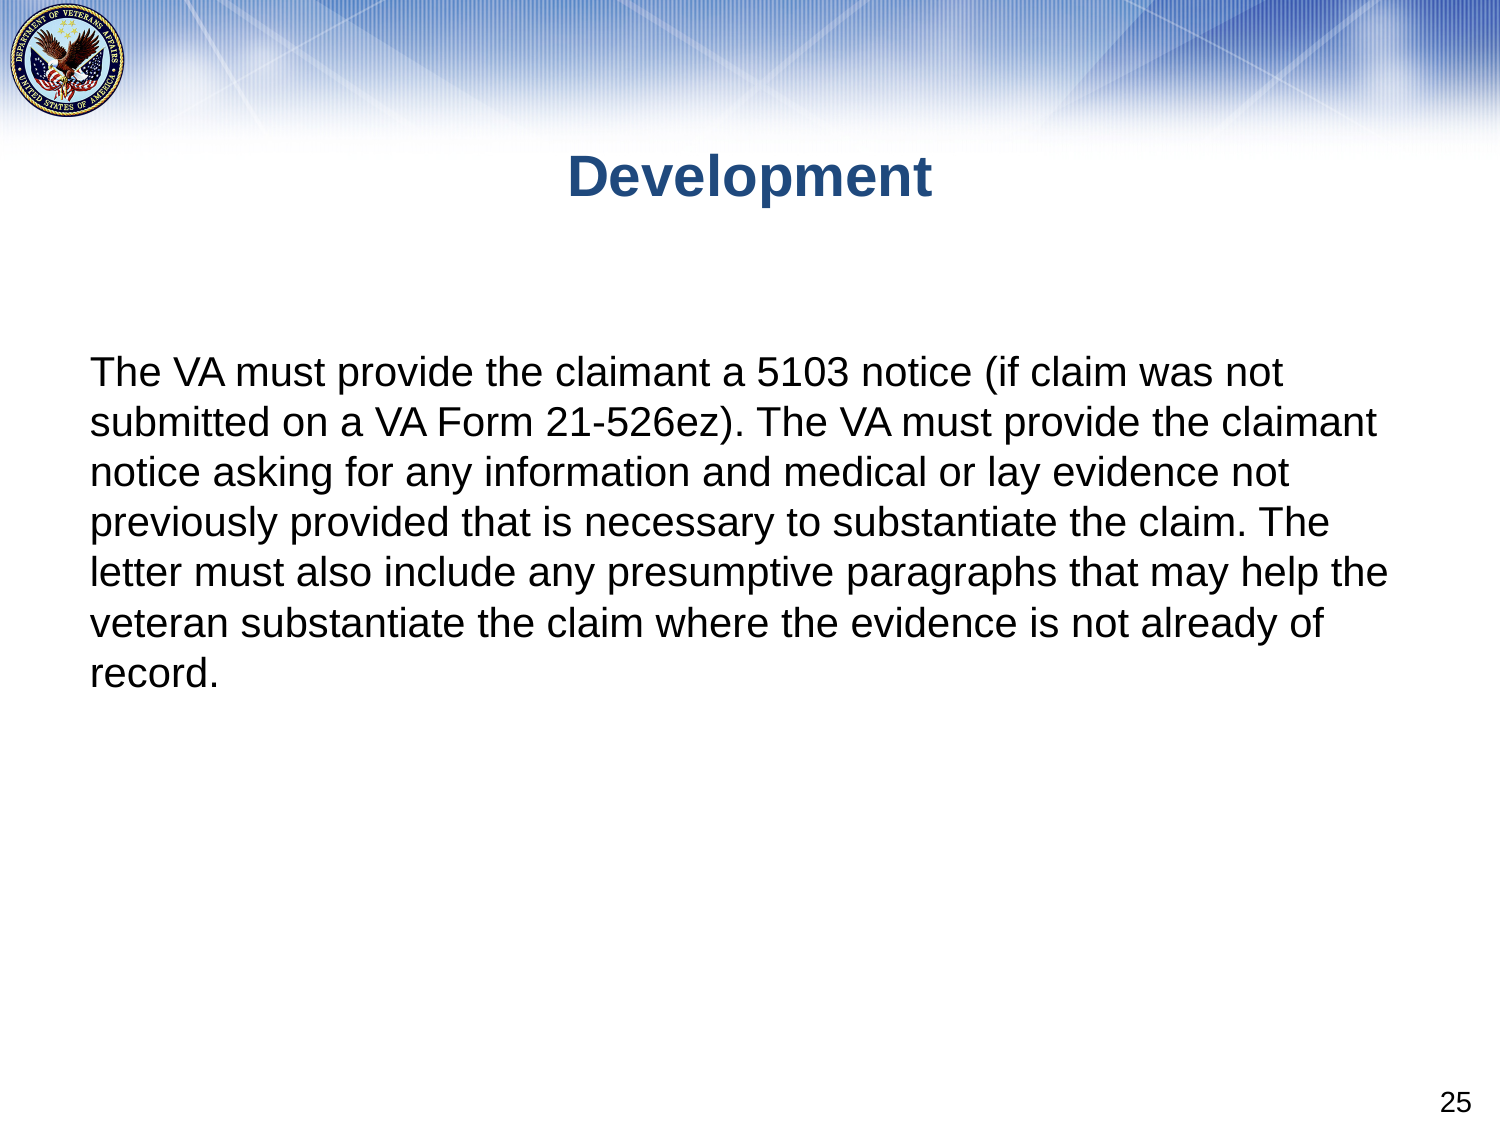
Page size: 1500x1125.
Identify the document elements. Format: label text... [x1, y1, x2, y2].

picture [0, 309, 1500, 1062]
title Development [0, 130, 1500, 309]
picture [0, 0, 1500, 130]
list The VA must provide the claimant a 5103 notice (if claim was not submitted on a VA Form 21-526ez). The VA must provide the claimant notice asking for any information and medical or lay evidence not previously provided that is necessary to substantiate the claim. The letter must also include any presumptive paragraphs that may help the veteran substantiate the claim where the evidence is not already of record. [75, 337, 1425, 980]
slide_number 25 [1136, 1083, 1487, 1125]
